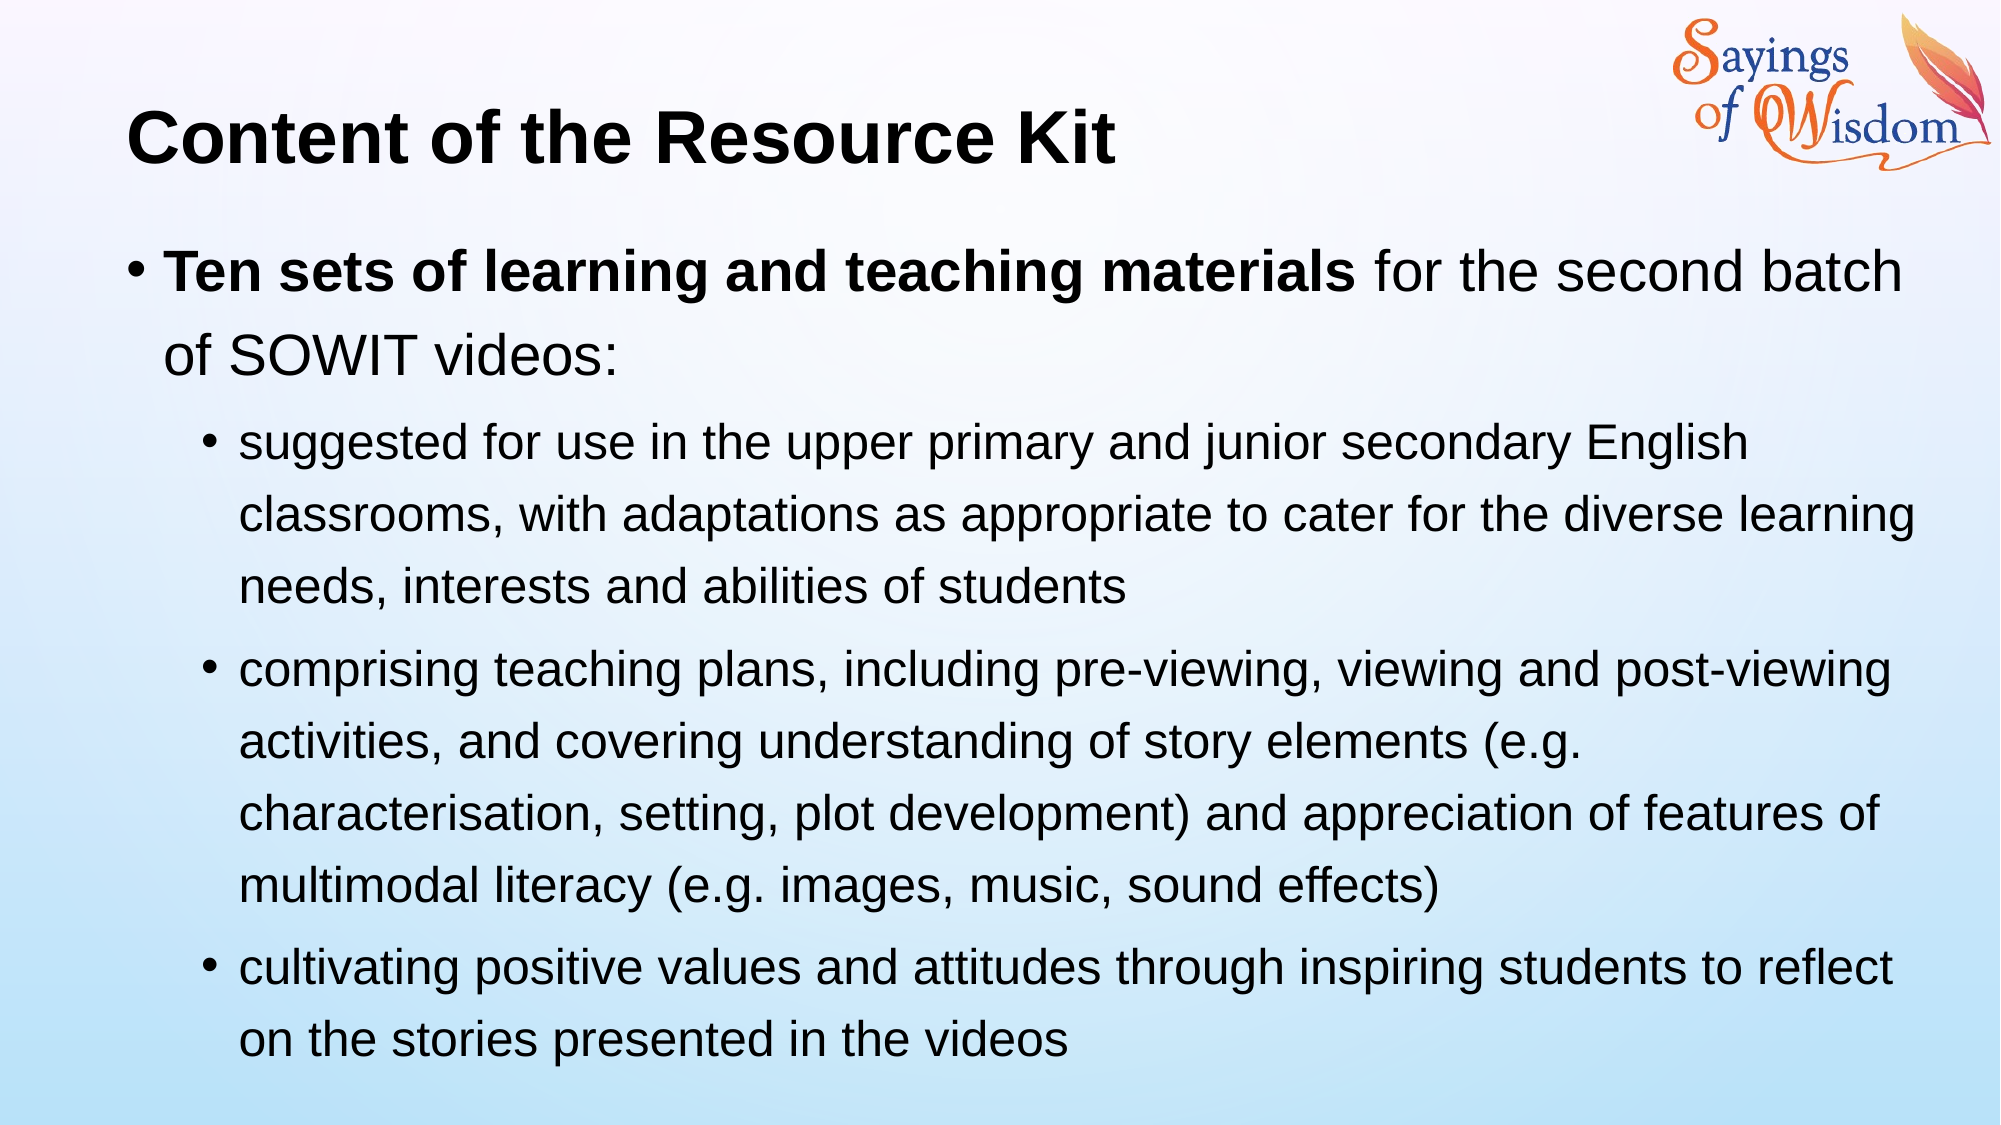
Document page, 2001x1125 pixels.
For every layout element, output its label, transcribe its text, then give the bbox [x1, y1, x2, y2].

title Lesson Plan 8 [0, 0, 2000, 1116]
list Ten sets of learning and teaching materials for the second batch of SOWIT videos: suggested for use in the upper primary and junior secondary English classrooms, with adaptations as appropriate to cater for the diverse learning needs, interests and abilities of students comprising teaching plans, including pre-viewing, viewing and post-viewing activities, and covering understanding of story elements (e.g. characterisation, setting, plot development) and appreciation of features of multimodal literacy (e.g. images, music, sound effects) cultivating positive values and attitudes through inspiring students to reflect on the stories presented in the videos [111, 212, 1950, 1083]
picture [1672, 0, 2000, 181]
title Content of the Resource Kit [111, 83, 1522, 196]
